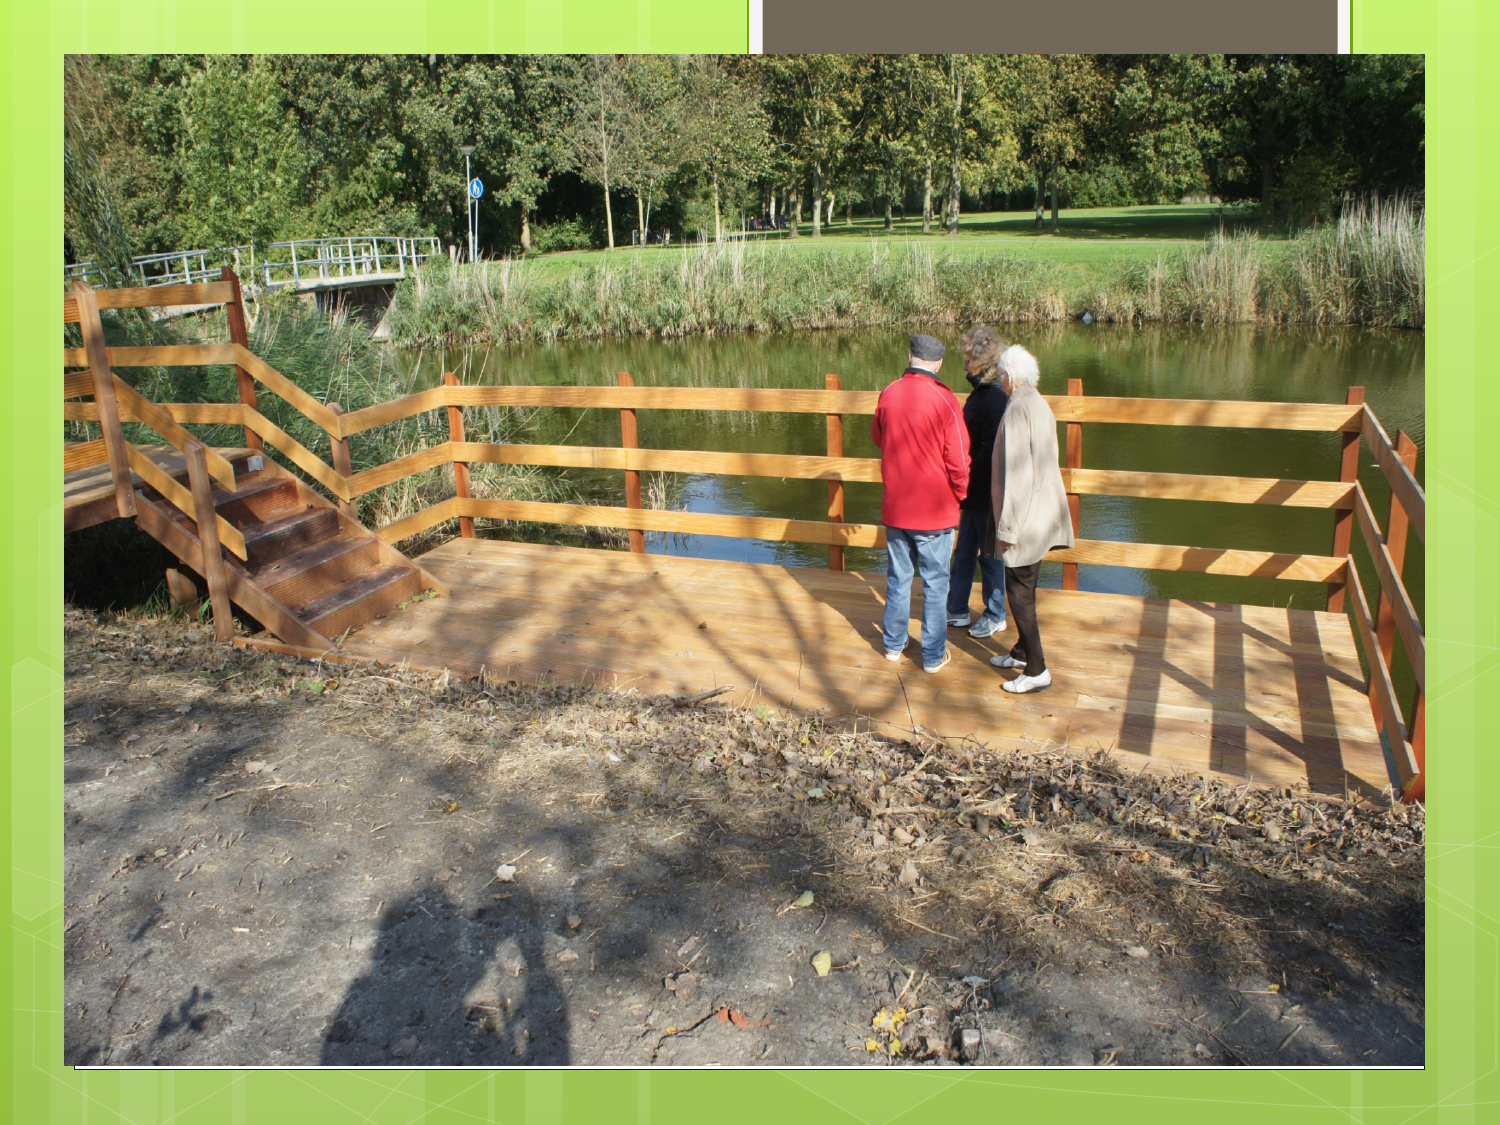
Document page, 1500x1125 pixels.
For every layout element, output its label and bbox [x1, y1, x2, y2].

picture [63, 54, 1425, 1066]
